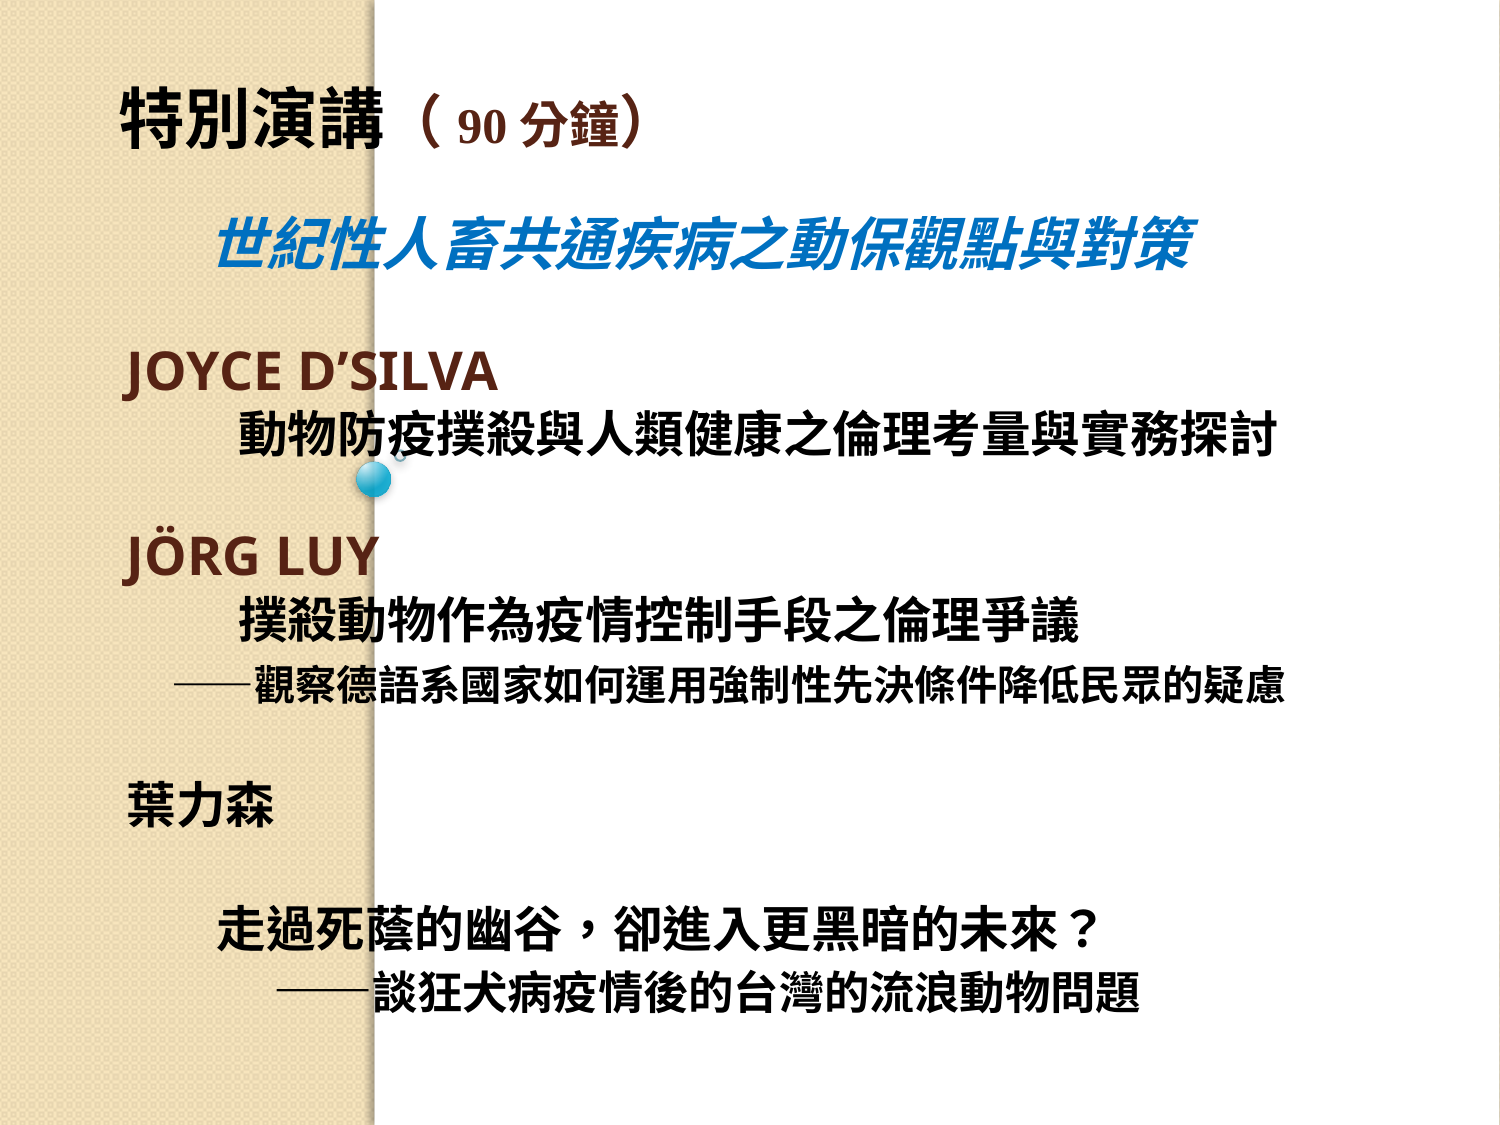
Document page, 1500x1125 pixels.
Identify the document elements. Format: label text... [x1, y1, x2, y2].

title 世紀性人畜共通疾病之動保觀點與對策 Joyce D’Silva 動物防疫撲殺與人類健康之倫理考量與實務探討 Jörg Luy 撲殺動物作為疫情控制手段之倫理爭議 ——觀察德語系國家如何運用強制性先決條件降低民眾的疑慮 葉力森 走過死蔭的幽谷，卻進入更黑暗的未來？ ——談狂犬病疫情後的台灣的流浪動物問題 [112, 208, 1388, 1035]
list 特別演講（90分鐘） [100, 101, 1364, 244]
